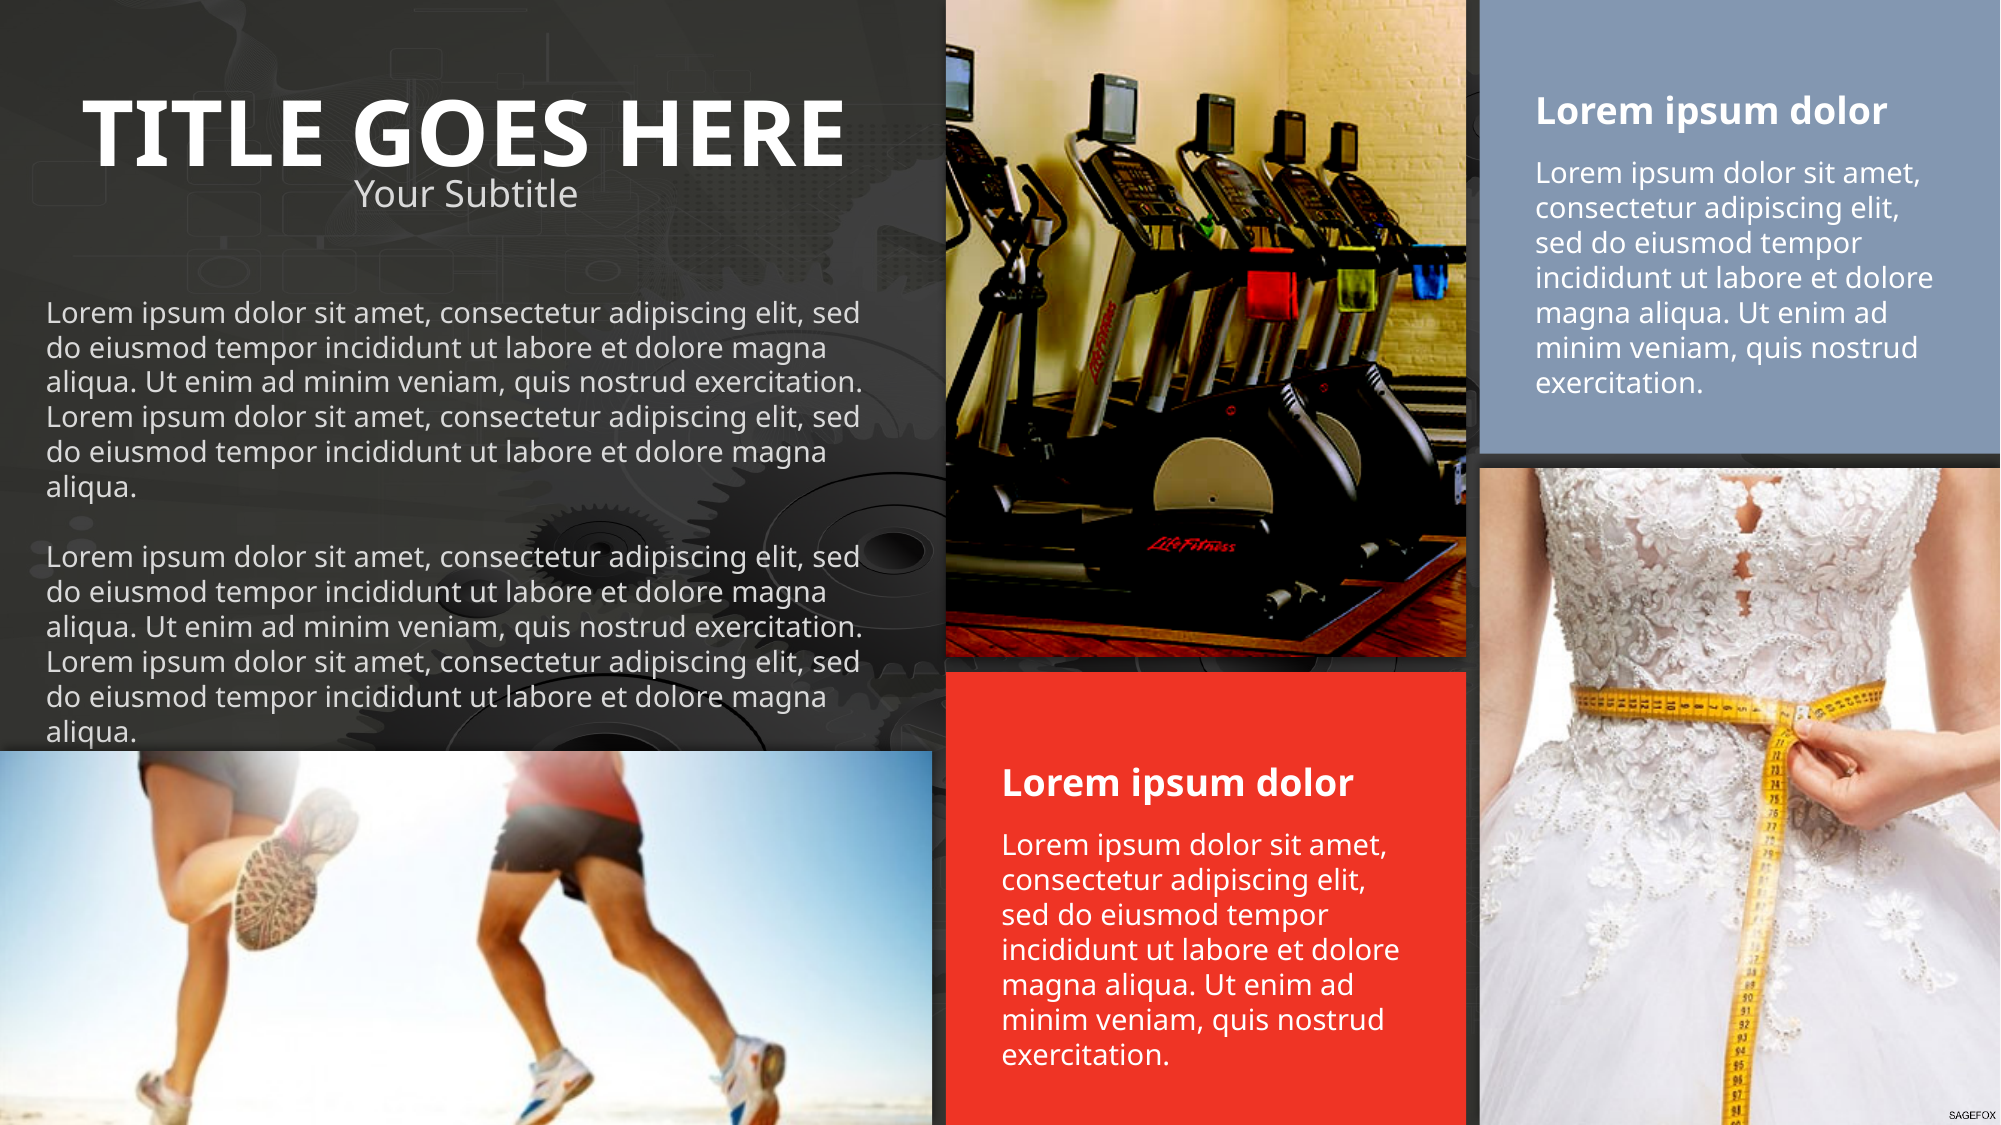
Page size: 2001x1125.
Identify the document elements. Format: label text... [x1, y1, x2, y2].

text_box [986, 751, 1426, 1047]
text_box [945, 0, 1467, 657]
text_box Lorem ipsum dolor sit amet, consectetur adipiscing elit, sed do eiusmod tempor incididunt ut labore et dolore magna aliqua. Ut enim ad minim veniam, quis nostrud exercitation. Lorem ipsum dolor sit amet, consectetur adipiscing elit, sed do eiusmod tempor incididunt ut labore et dolore magna aliqua. Lorem ipsum dolor sit amet, consectetur adipiscing elit, sed do eiusmod tempor incididunt ut labore et dolore magna aliqua. Ut enim ad minim veniam, quis nostrud exercitation. Lorem ipsum dolor sit amet, consectetur adipiscing elit, sed do eiusmod tempor incididunt ut labore et dolore magna aliqua. [31, 286, 918, 741]
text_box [13, 66, 918, 224]
picture [0, 0, 2001, 1125]
text_box [0, 751, 933, 1125]
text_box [1520, 79, 1960, 375]
text_box [1479, 0, 2000, 455]
text_box [945, 671, 1467, 1125]
text_box [1479, 468, 2000, 1125]
